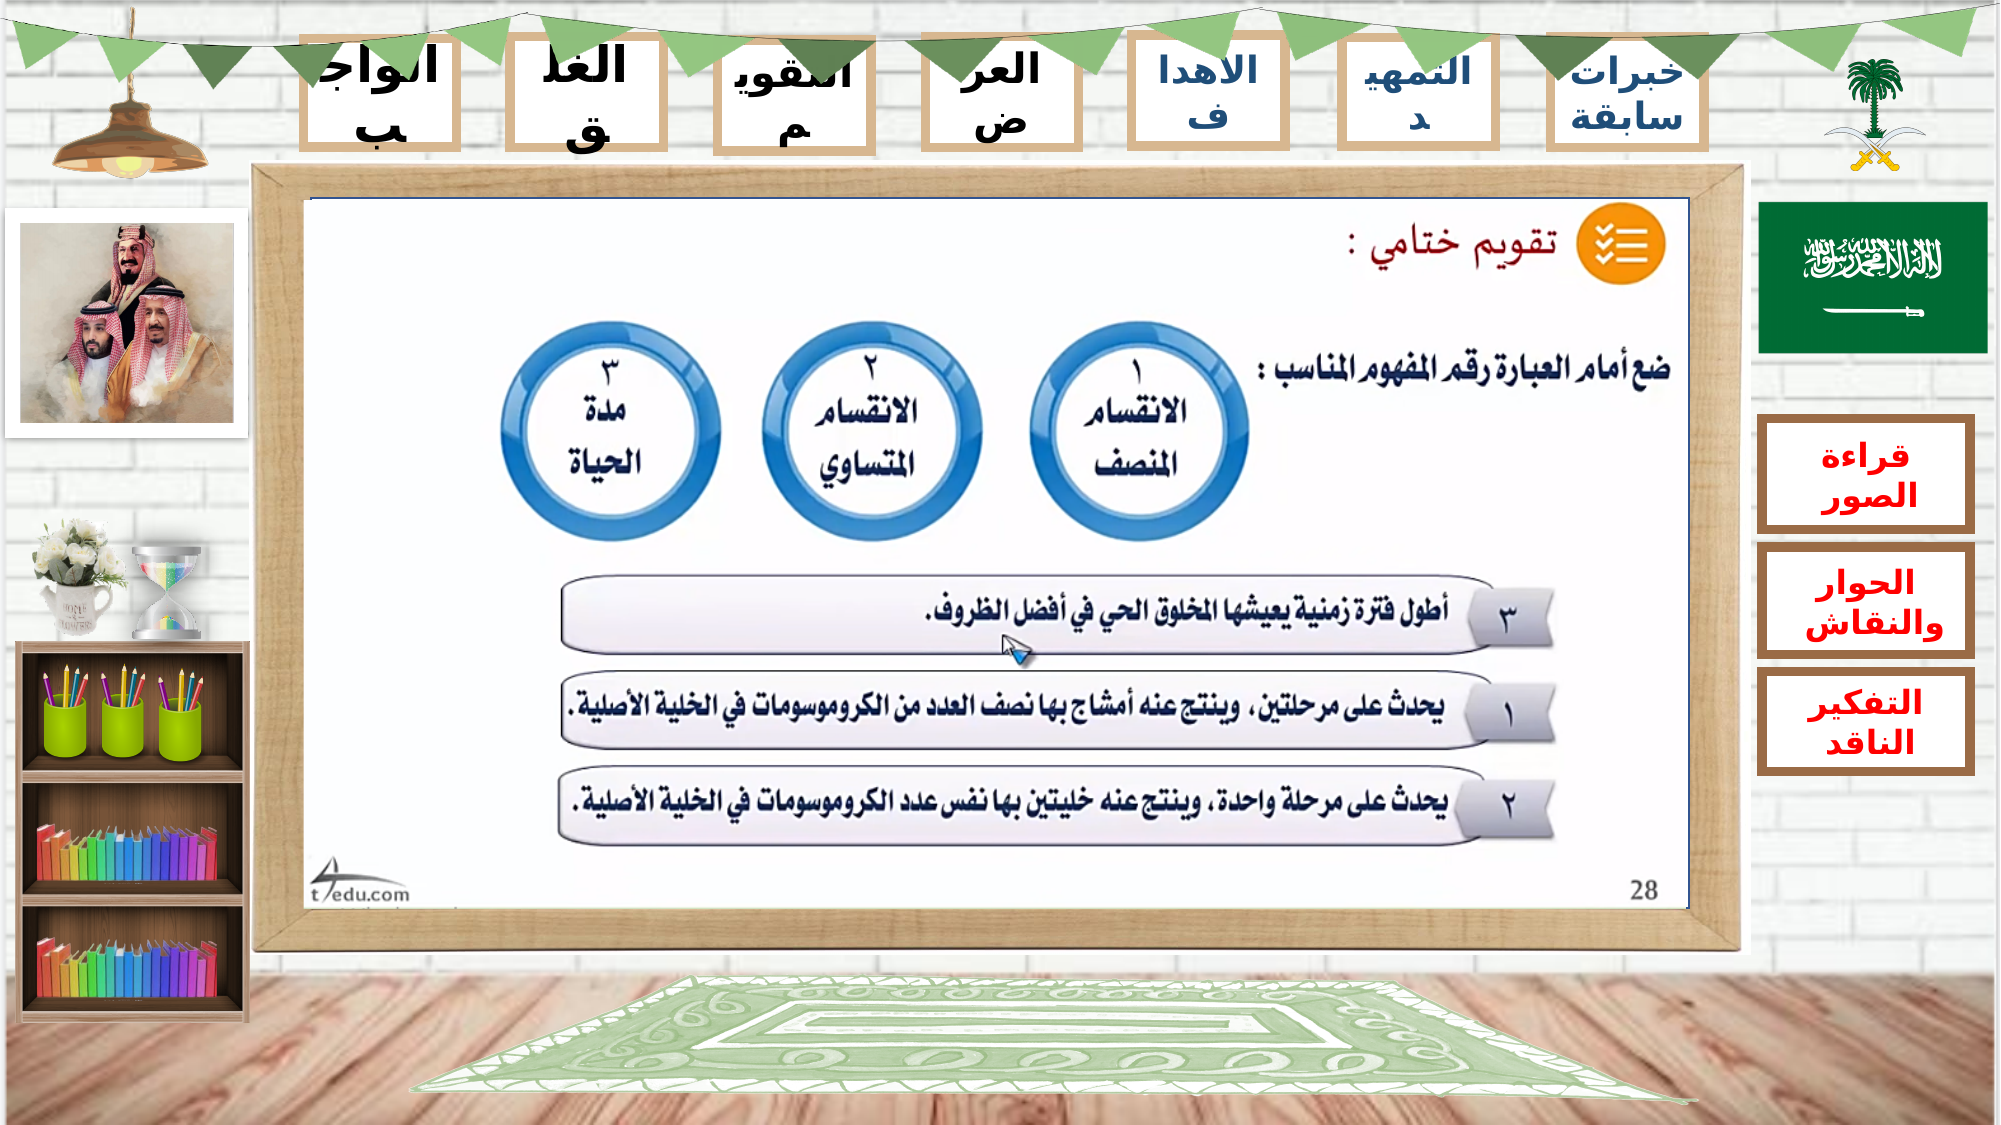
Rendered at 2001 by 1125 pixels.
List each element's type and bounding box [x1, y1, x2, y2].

picture [0, 0, 2000, 1125]
text_box [1762, 418, 1971, 772]
